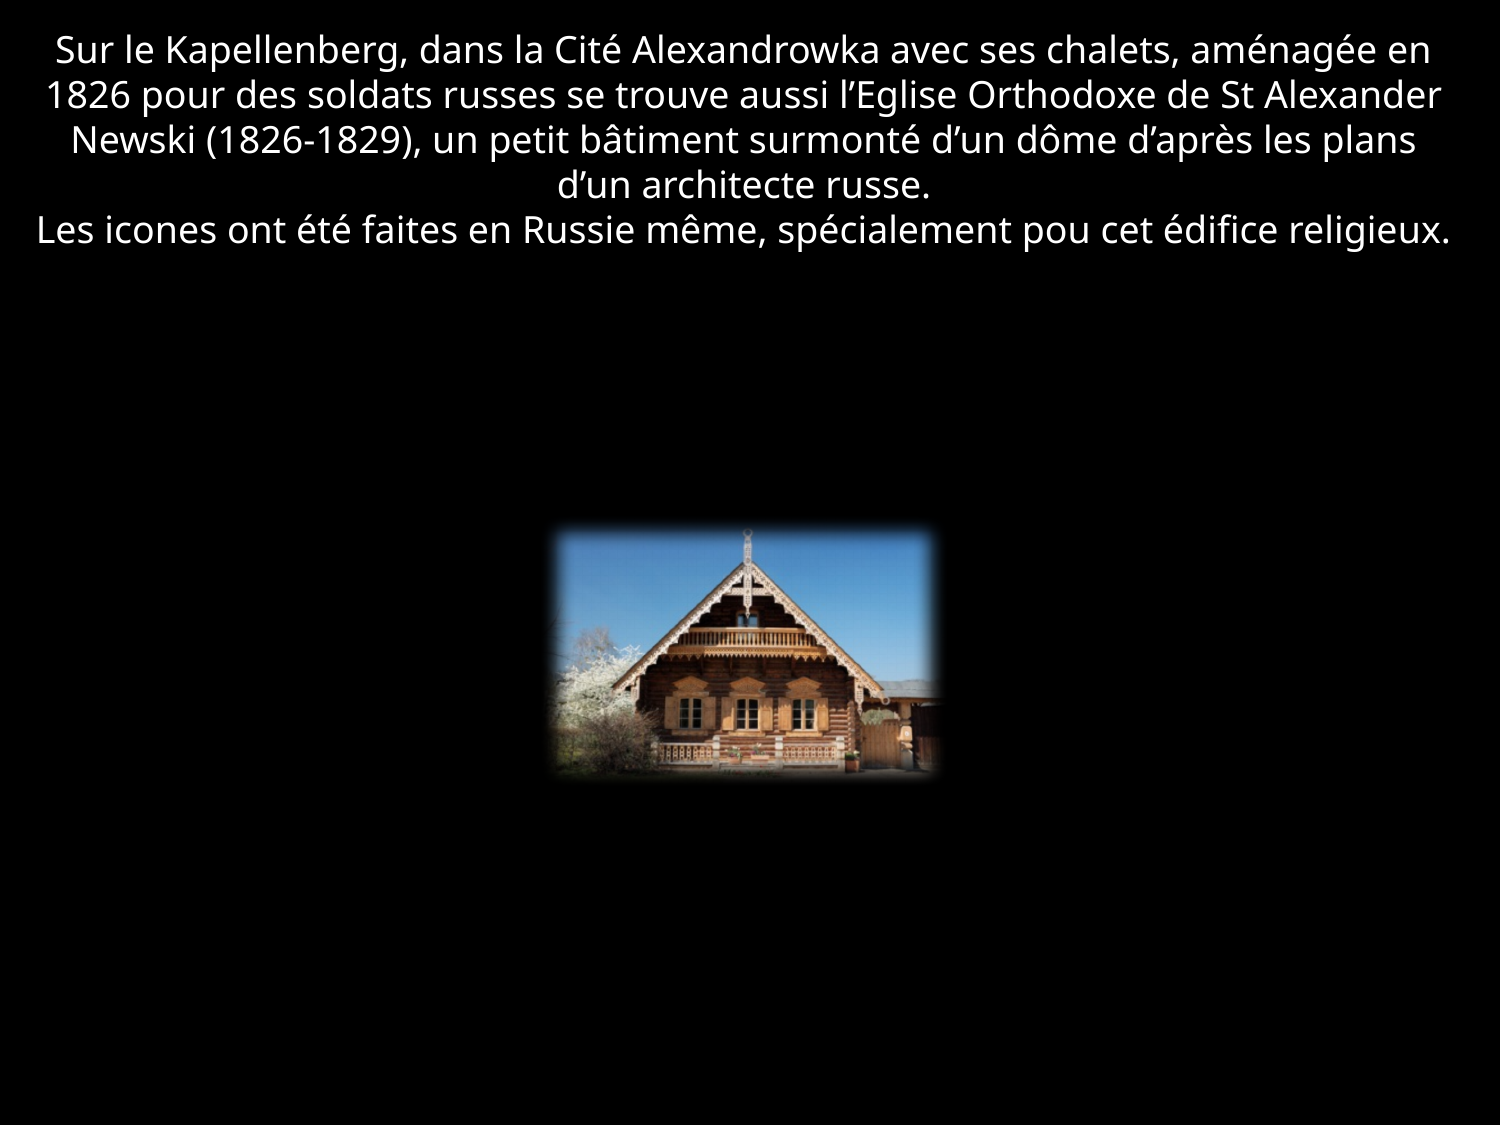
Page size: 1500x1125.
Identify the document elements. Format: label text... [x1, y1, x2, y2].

picture [539, 514, 949, 788]
text_box Sur le Kapellenberg, dans la Cité Alexandrowka avec ses chalets, aménagée en 1826 pour des soldats russes se trouve aussi l’Eglise Orthodoxe de St Alexander Newski (1826-1829), un petit bâtiment surmonté d’un dôme d’après les plans d’un architecte russe. Les icones ont été faites en Russie même, spécialement pou cet édifice religieux. [17, 19, 1471, 259]
